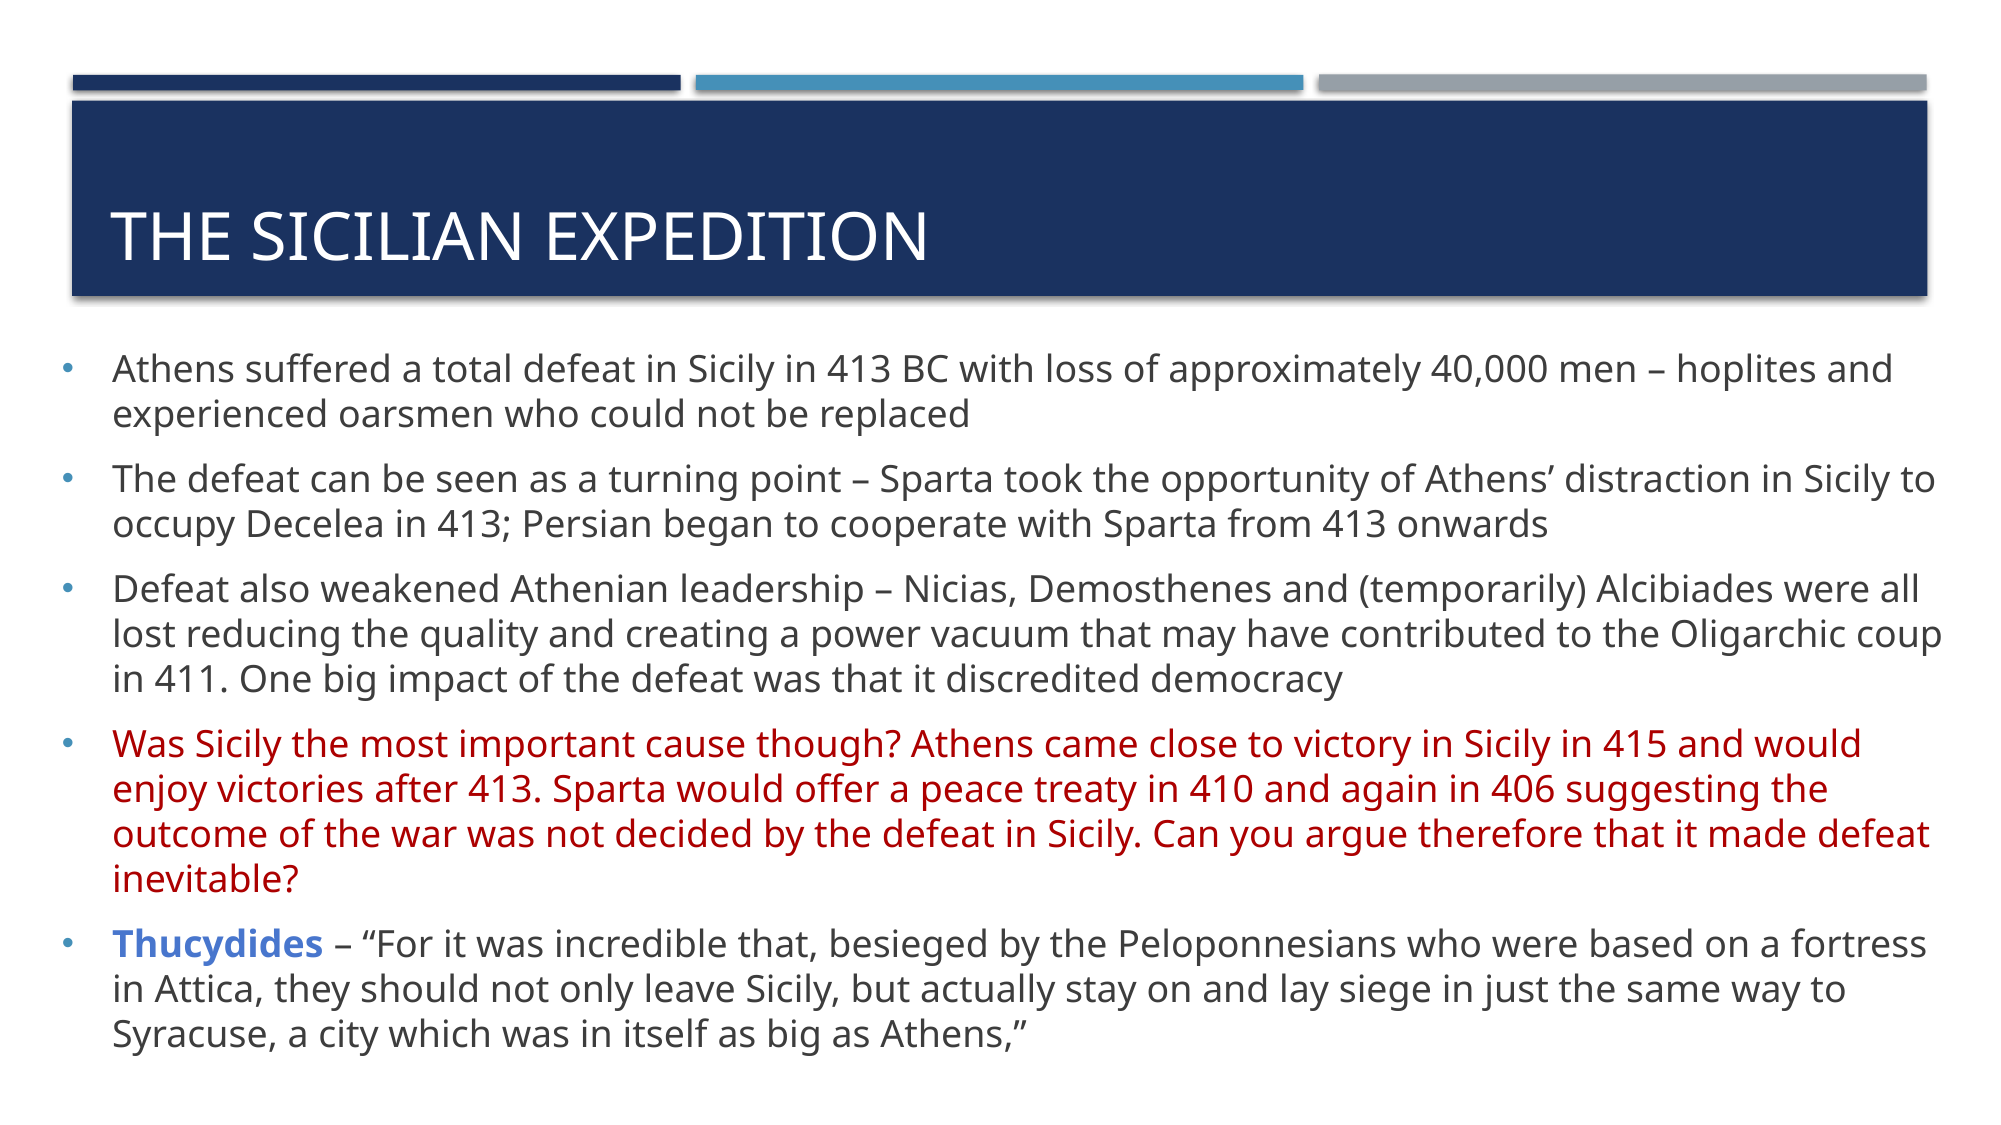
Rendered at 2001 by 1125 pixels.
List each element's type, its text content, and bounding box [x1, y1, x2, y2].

list Athens suffered a total defeat in Sicily in 413 BC with loss of approximately 40,000 men – hoplites and experienced oarsmen who could not be replaced The defeat can be seen as a turning point – Sparta took the opportunity of Athens’ distraction in Sicily to occupy Decelea in 413; Persian began to cooperate with Sparta from 413 onwards Defeat also weakened Athenian leadership – Nicias, Demosthenes and (temporarily) Alcibiades were all lost reducing the quality and creating a power vacuum that may have contributed to the Oligarchic coup in 411. One big impact of the defeat was that it discredited democracy Was Sicily the most important cause though? Athens came close to victory in Sicily in 415 and would enjoy victories after 413. Sparta would offer a peace treaty in 410 and again in 406 suggesting the outcome of the war was not decided by the defeat in Sicily. Can you argue therefore that it made defeat inevitable? Thucydides – “For it was incredible that, besieged by the Peloponnesians who were based on a fortress in Attica, they should not only leave Sicily, but actually stay on and lay siege in just the same way to Syracuse, a city which was in itself as big as Athens,” [46, 318, 1970, 1082]
title The Sicilian Expedition [95, 115, 1905, 282]
